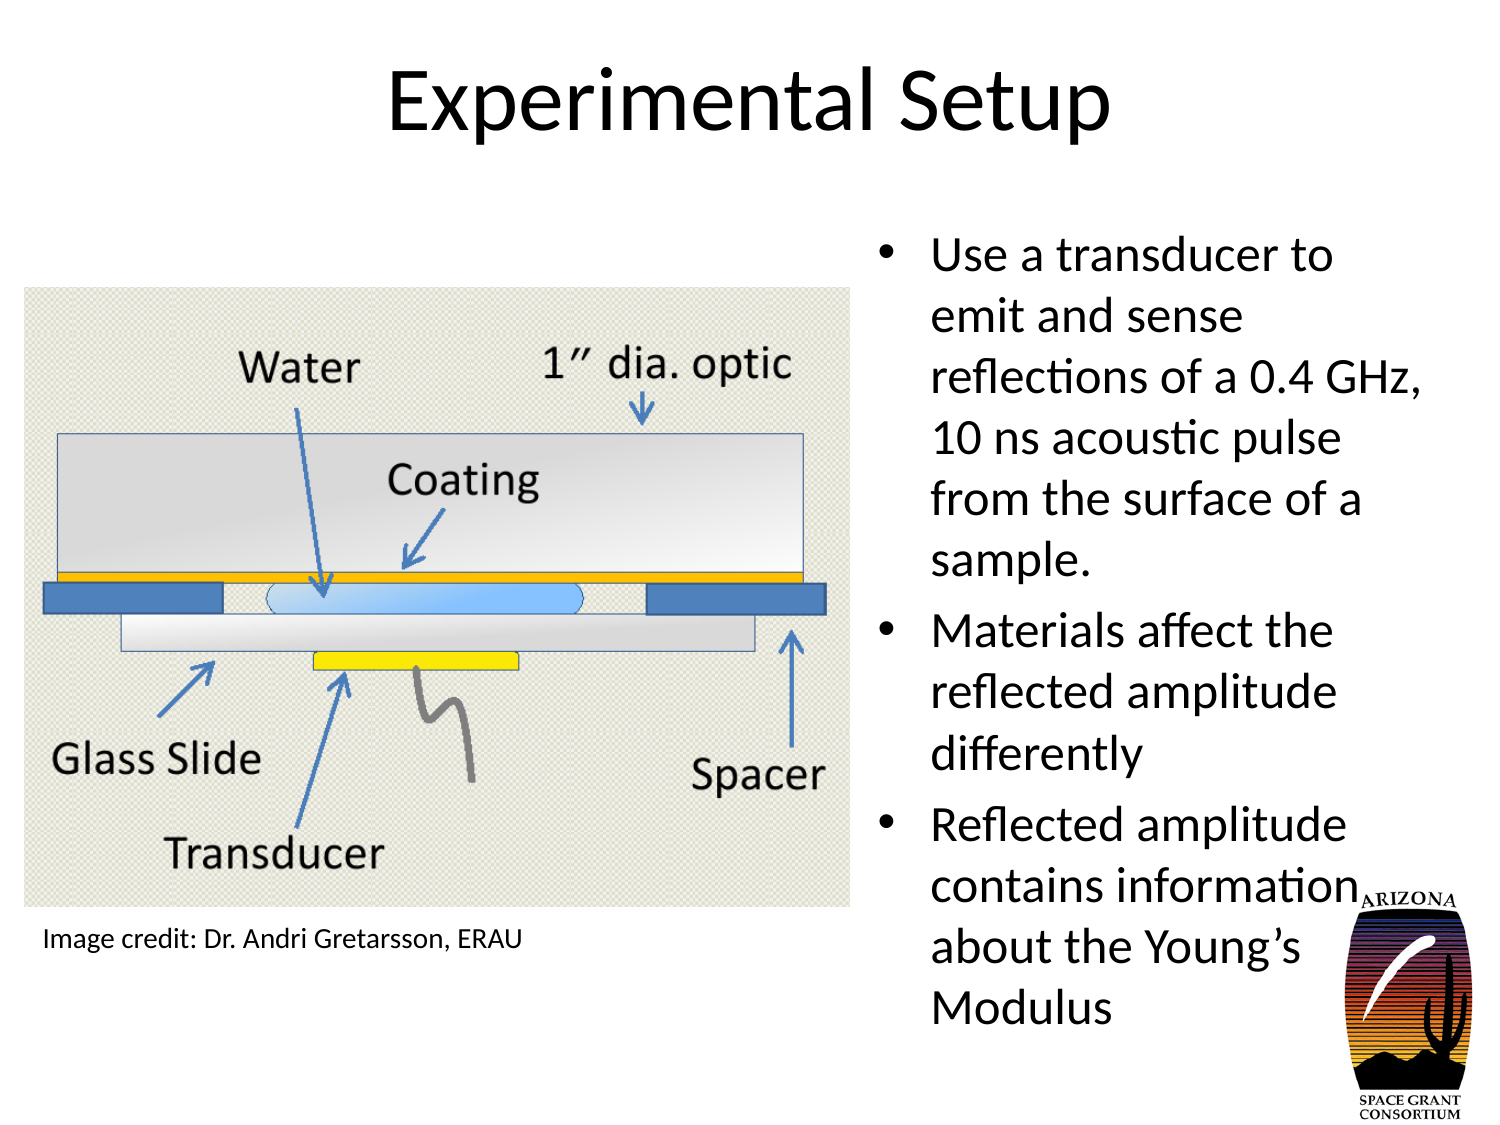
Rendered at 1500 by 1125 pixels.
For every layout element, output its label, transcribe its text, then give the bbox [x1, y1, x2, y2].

list Use a transducer to emit and sense reflections of a 0.4 GHz, 10 ns acoustic pulse from the surface of a sample. Materials affect the reflected amplitude differently Reflected amplitude contains information about the Young’s Modulus [862, 212, 1450, 1043]
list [24, 287, 851, 907]
picture [1316, 880, 1500, 1125]
text_box Image credit: Dr. Andri Gretarsson, ERAU [27, 915, 539, 963]
title Experimental Setup [75, 0, 1425, 188]
